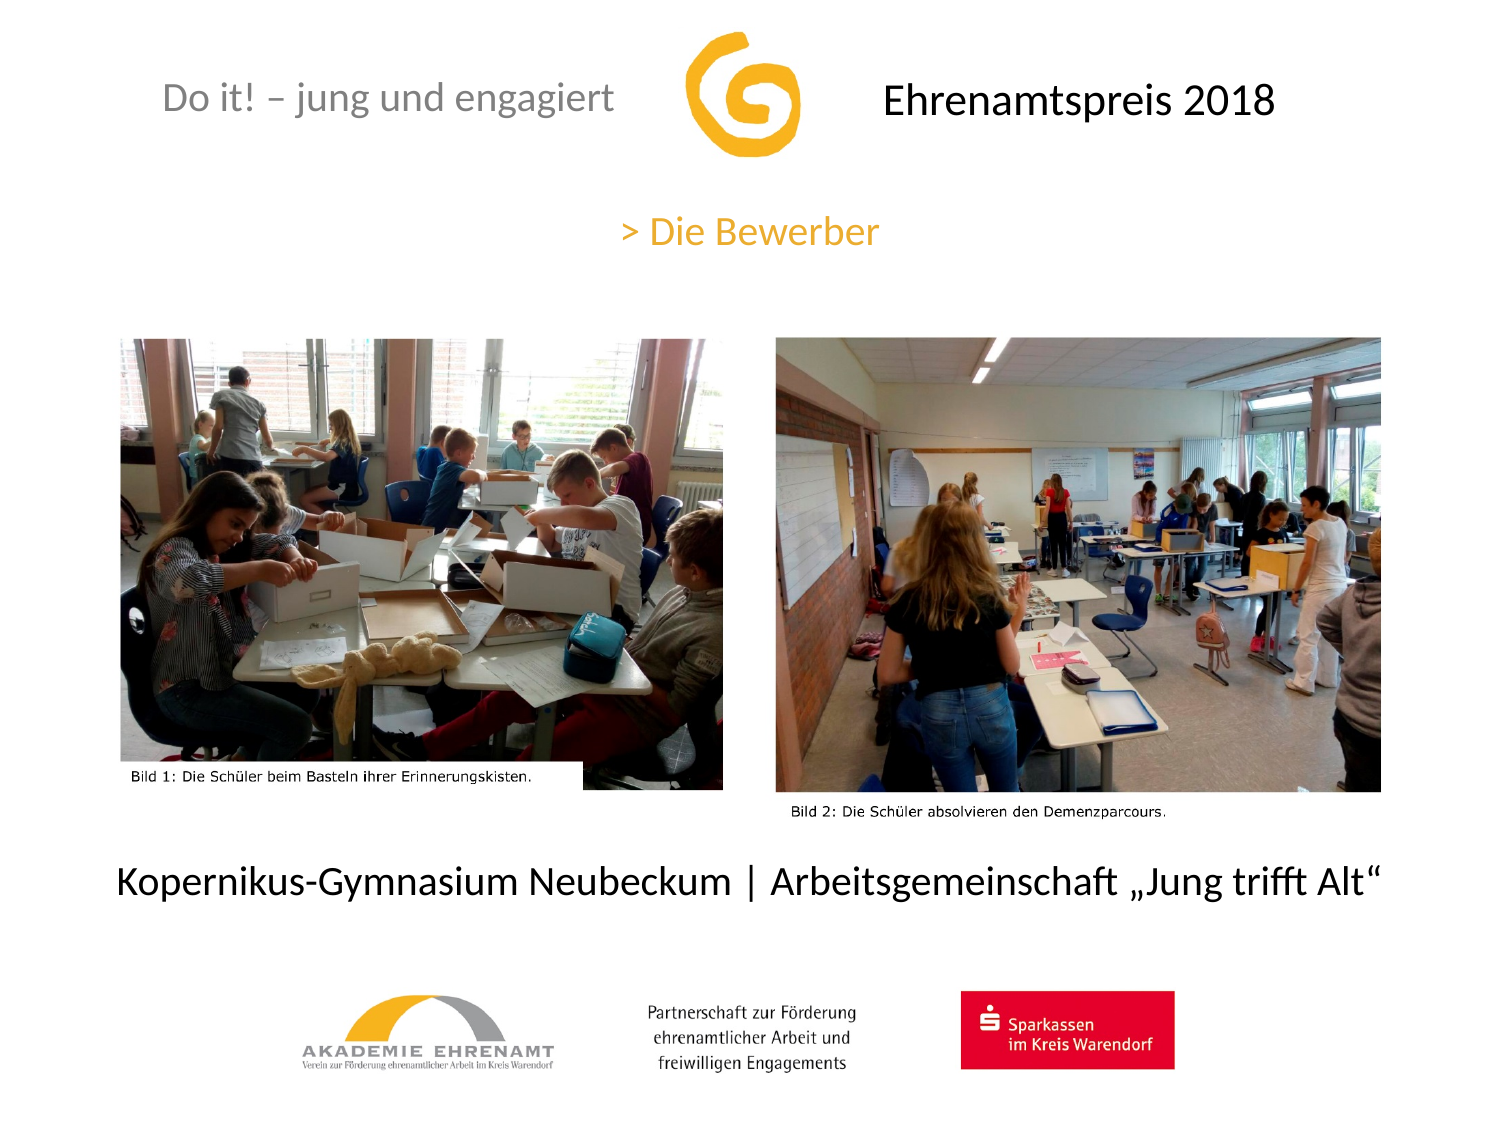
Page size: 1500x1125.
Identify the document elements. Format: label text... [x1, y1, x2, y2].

picture [678, 27, 813, 163]
picture [111, 325, 730, 792]
text_box > Die Bewerber [0, 196, 1500, 262]
text_box Ehrenamtspreis 2018 [868, 62, 1319, 133]
text_box Do it! – jung und engagiert [147, 62, 652, 128]
picture [299, 987, 1176, 1075]
picture [765, 331, 1393, 824]
text_box Kopernikus-Gymnasium Neubeckum | Arbeitsgemeinschaft „Jung trifft Alt“ [0, 846, 1500, 948]
